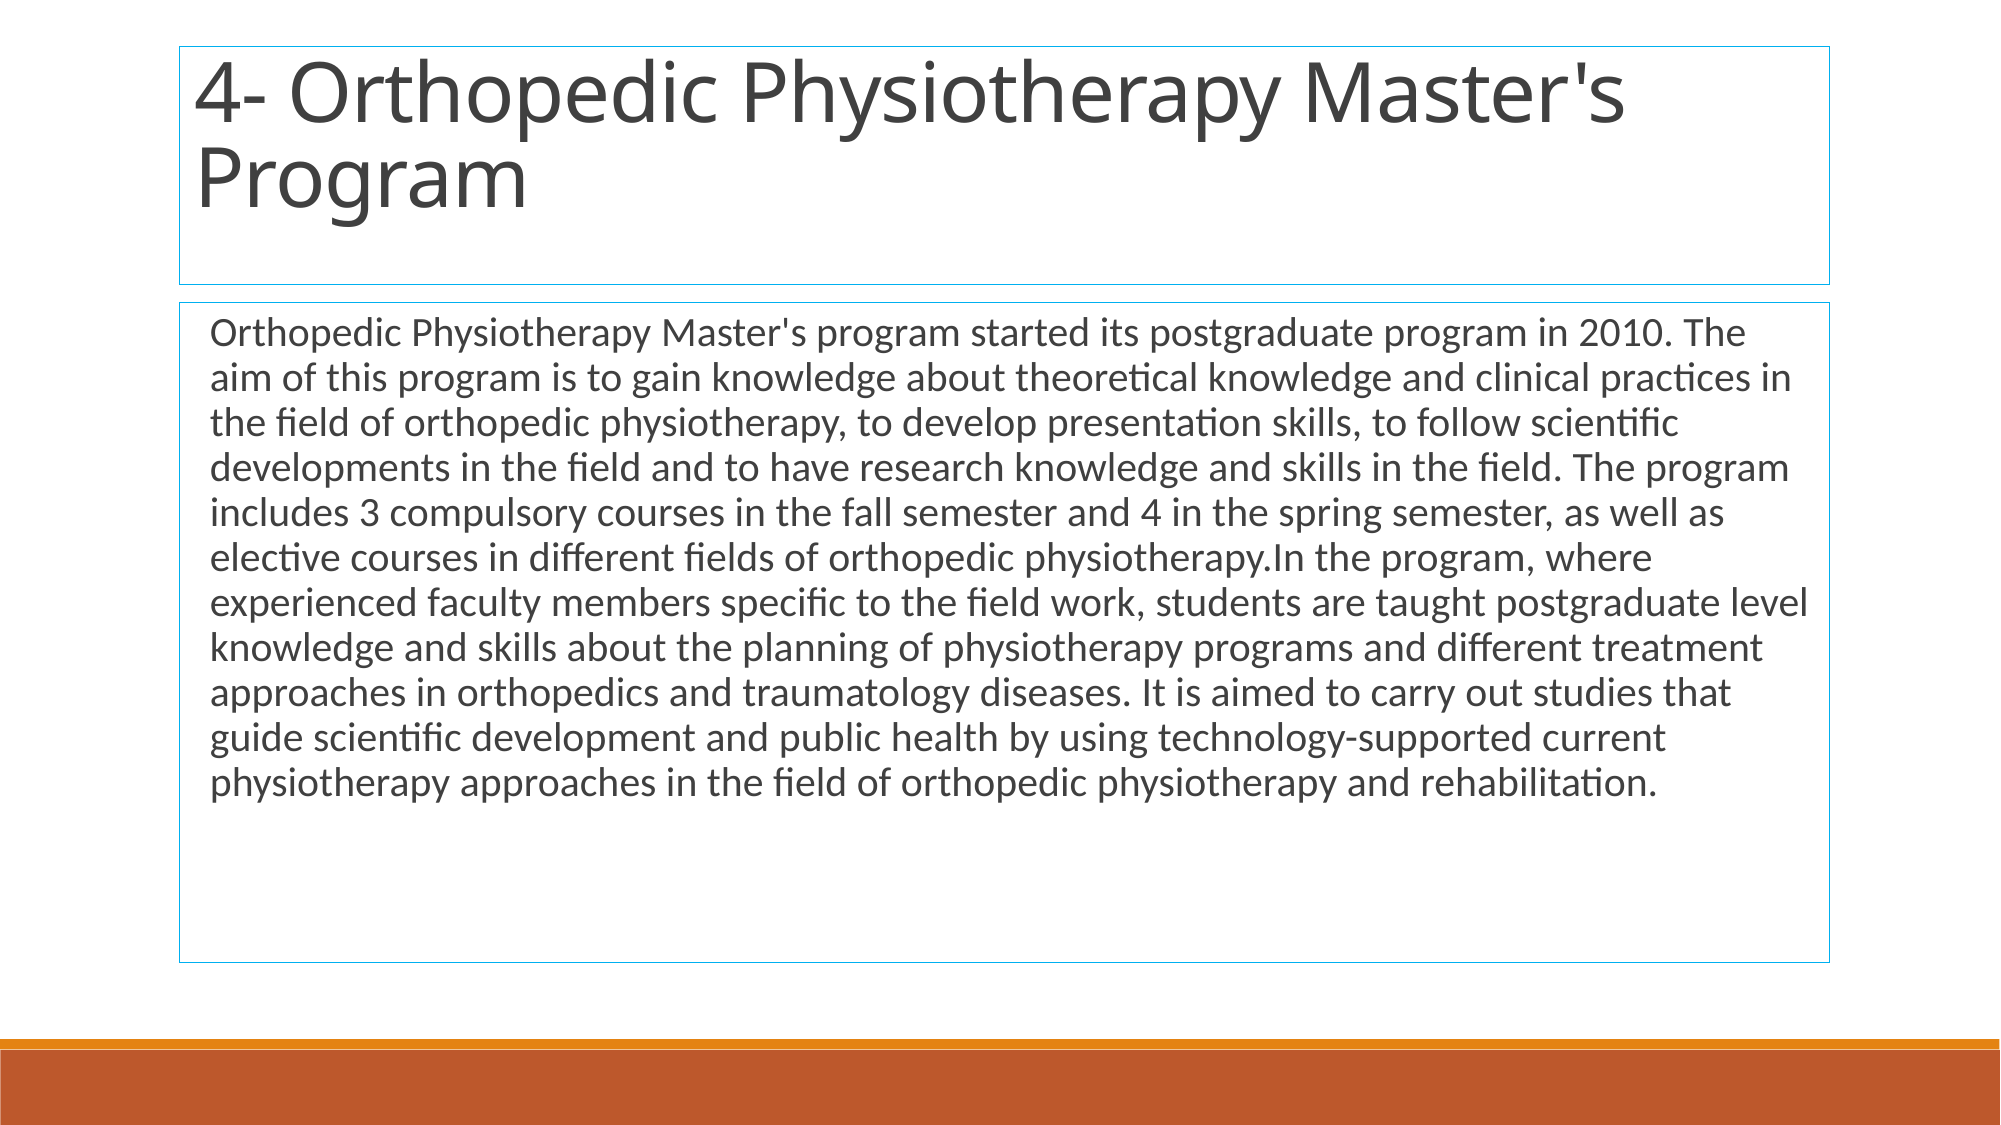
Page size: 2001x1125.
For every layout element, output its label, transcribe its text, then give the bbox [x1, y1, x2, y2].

text_box Orthopedic Physiotherapy Master's program started its postgraduate program in 2010. The aim of this program is to gain knowledge about theoretical knowledge and clinical practices in the field of orthopedic physiotherapy, to develop presentation skills, to follow scientific developments in the field and to have research knowledge and skills in the field. The program includes 3 compulsory courses in the fall semester and 4 in the spring semester, as well as elective courses in different fields of orthopedic physiotherapy.In the program, where experienced faculty members specific to the field work, students are taught postgraduate level knowledge and skills about the planning of physiotherapy programs and different treatment approaches in orthopedics and traumatology diseases. It is aimed to carry out studies that guide scientific development and public health by using technology-supported current physiotherapy approaches in the field of orthopedic physiotherapy and rehabilitation. [179, 302, 1830, 963]
text_box 4- Orthopedic Physiotherapy Master's Program [179, 46, 1830, 285]
